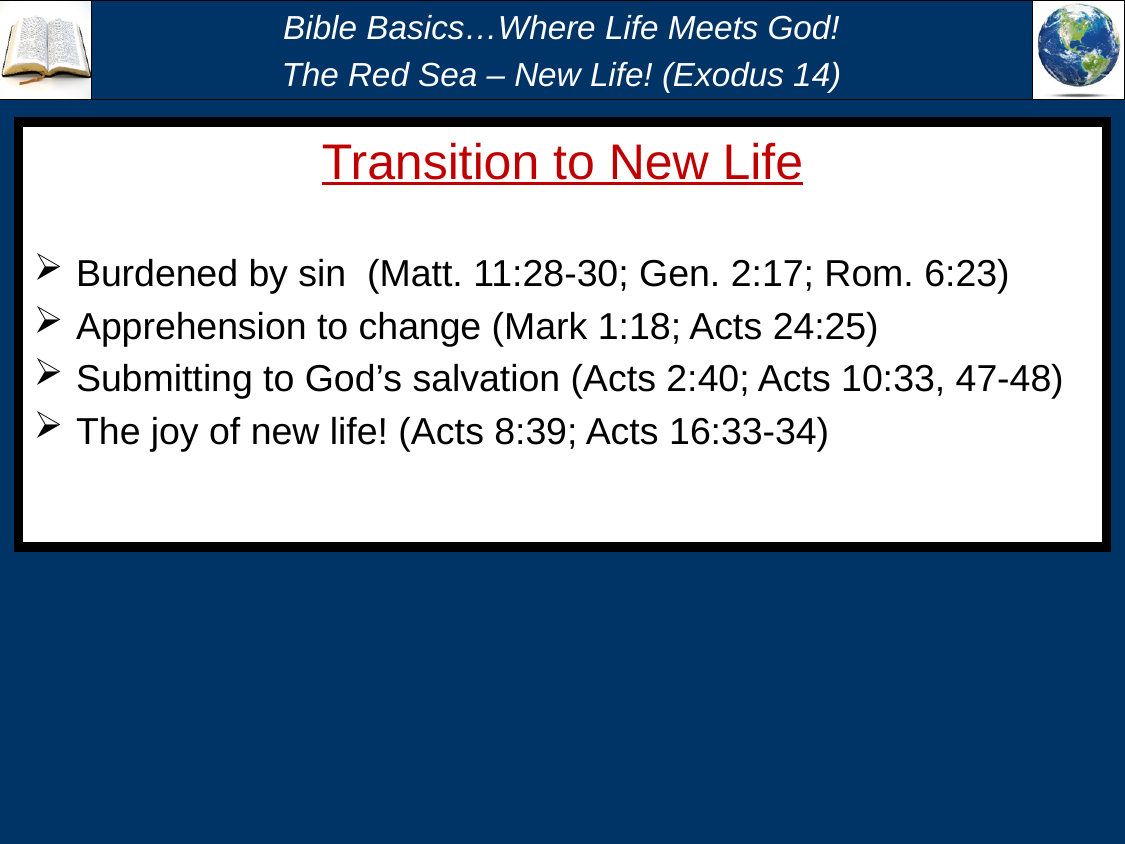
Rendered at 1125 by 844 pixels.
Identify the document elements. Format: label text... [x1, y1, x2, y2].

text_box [0, 0, 1125, 100]
list Transition to New Life Burdened by sin (Matt. 11:28-30; Gen. 2:17; Rom. 6:23) Apprehension to change (Mark 1:18; Acts 24:25) Submitting to God’s salvation (Acts 2:40; Acts 10:33, 47-48) The joy of new life! (Acts 8:39; Acts 16:33-34) [18, 121, 1107, 547]
